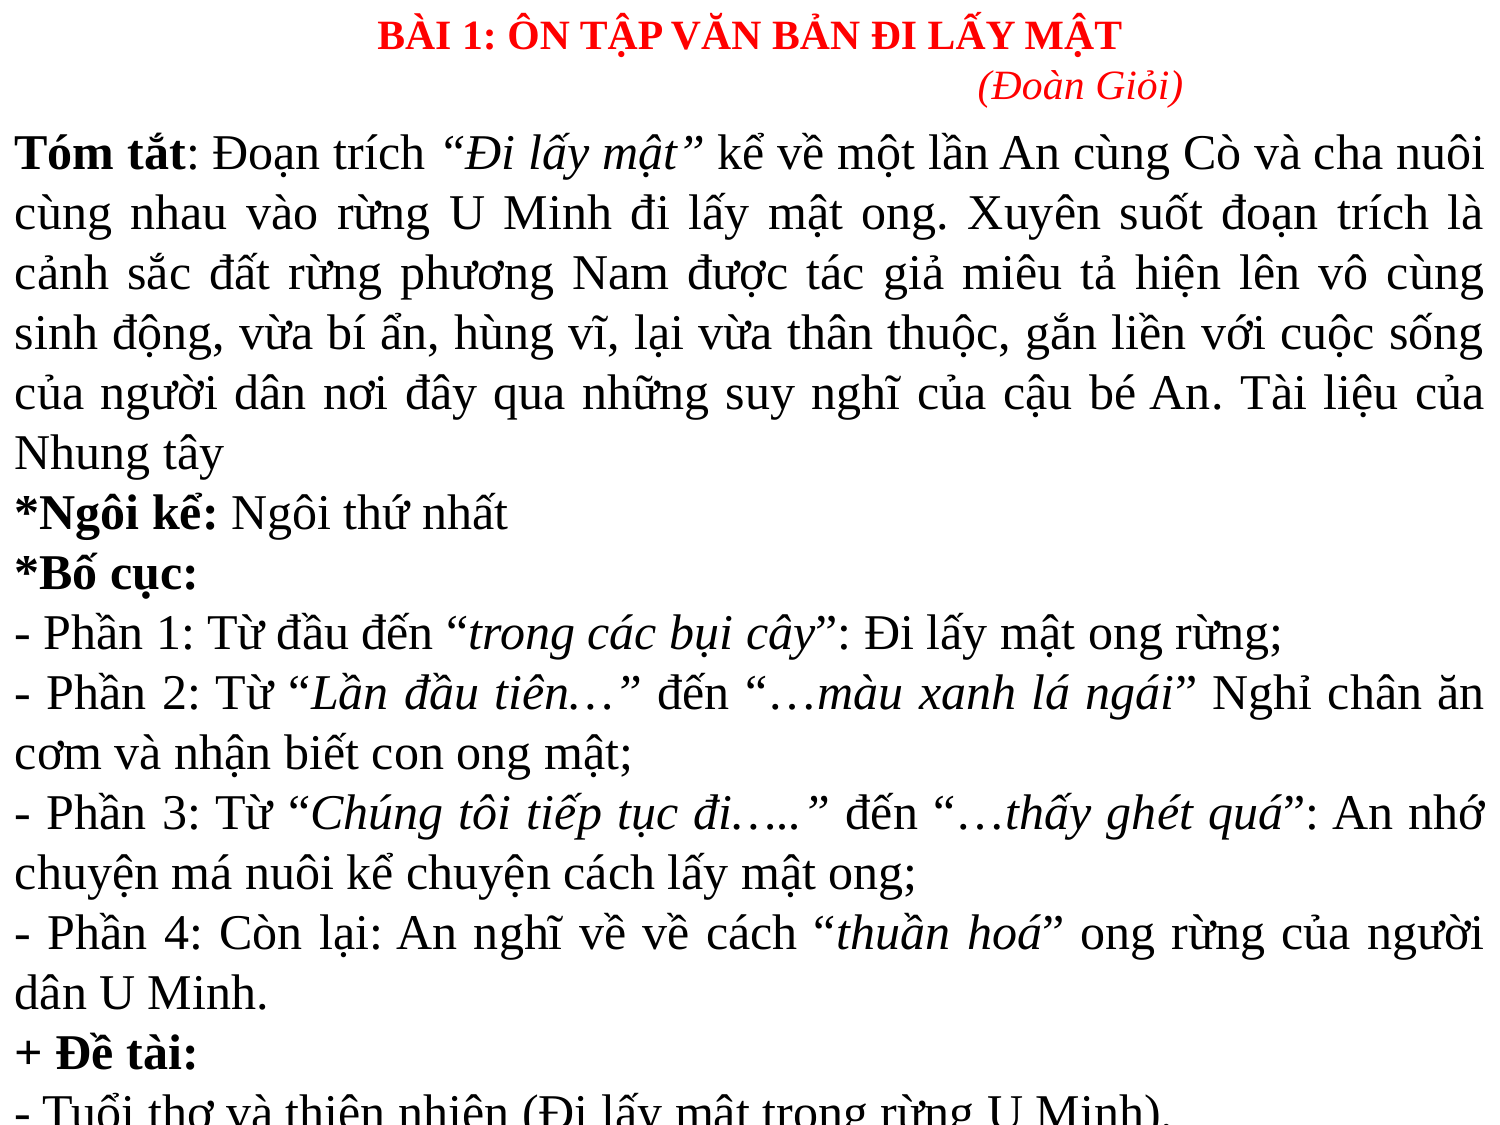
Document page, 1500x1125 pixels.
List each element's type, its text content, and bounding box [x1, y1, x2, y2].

text_box Tóm tắt: Đoạn trích “Đi lấy mật” kể về một lần An cùng Cò và cha nuôi cùng nhau vào rừng U Minh đi lấy mật ong. Xuyên suốt đoạn trích là cảnh sắc đất rừng phương Nam được tác giả miêu tả hiện lên vô cùng sinh động, vừa bí ẩn, hùng vĩ, lại vừa thân thuộc, gắn liền với cuộc sống của người dân nơi đây qua những suy nghĩ của cậu bé An. Tài liệu của Nhung tây *Ngôi kể: Ngôi thứ nhất *Bố cục: - Phần 1: Từ đầu đến “trong các bụi cây”: Đi lấy mật ong rừng; - Phần 2: Từ “Lần đầu tiên…” đến “…màu xanh lá ngái” Nghỉ chân ăn cơm và nhận biết con ong mật; - Phần 3: Từ “Chúng tôi tiếp tục đi…..” đến “…thấy ghét quá”: An nhớ chuyện má nuôi kể chuyện cách lấy mật ong; - Phần 4: Còn lại: An nghĩ về về cách “thuần hoá” ong rừng của người dân U Minh. + Đề tài: - Tuổi thơ và thiên nhiên (Đi lấy mật trong rừng U Minh). [0, 112, 1500, 1125]
text_box BÀI 1: ÔN TẬP VĂN BẢN ĐI LẤY MẬT (Đoàn Giỏi) [0, 0, 1500, 112]
